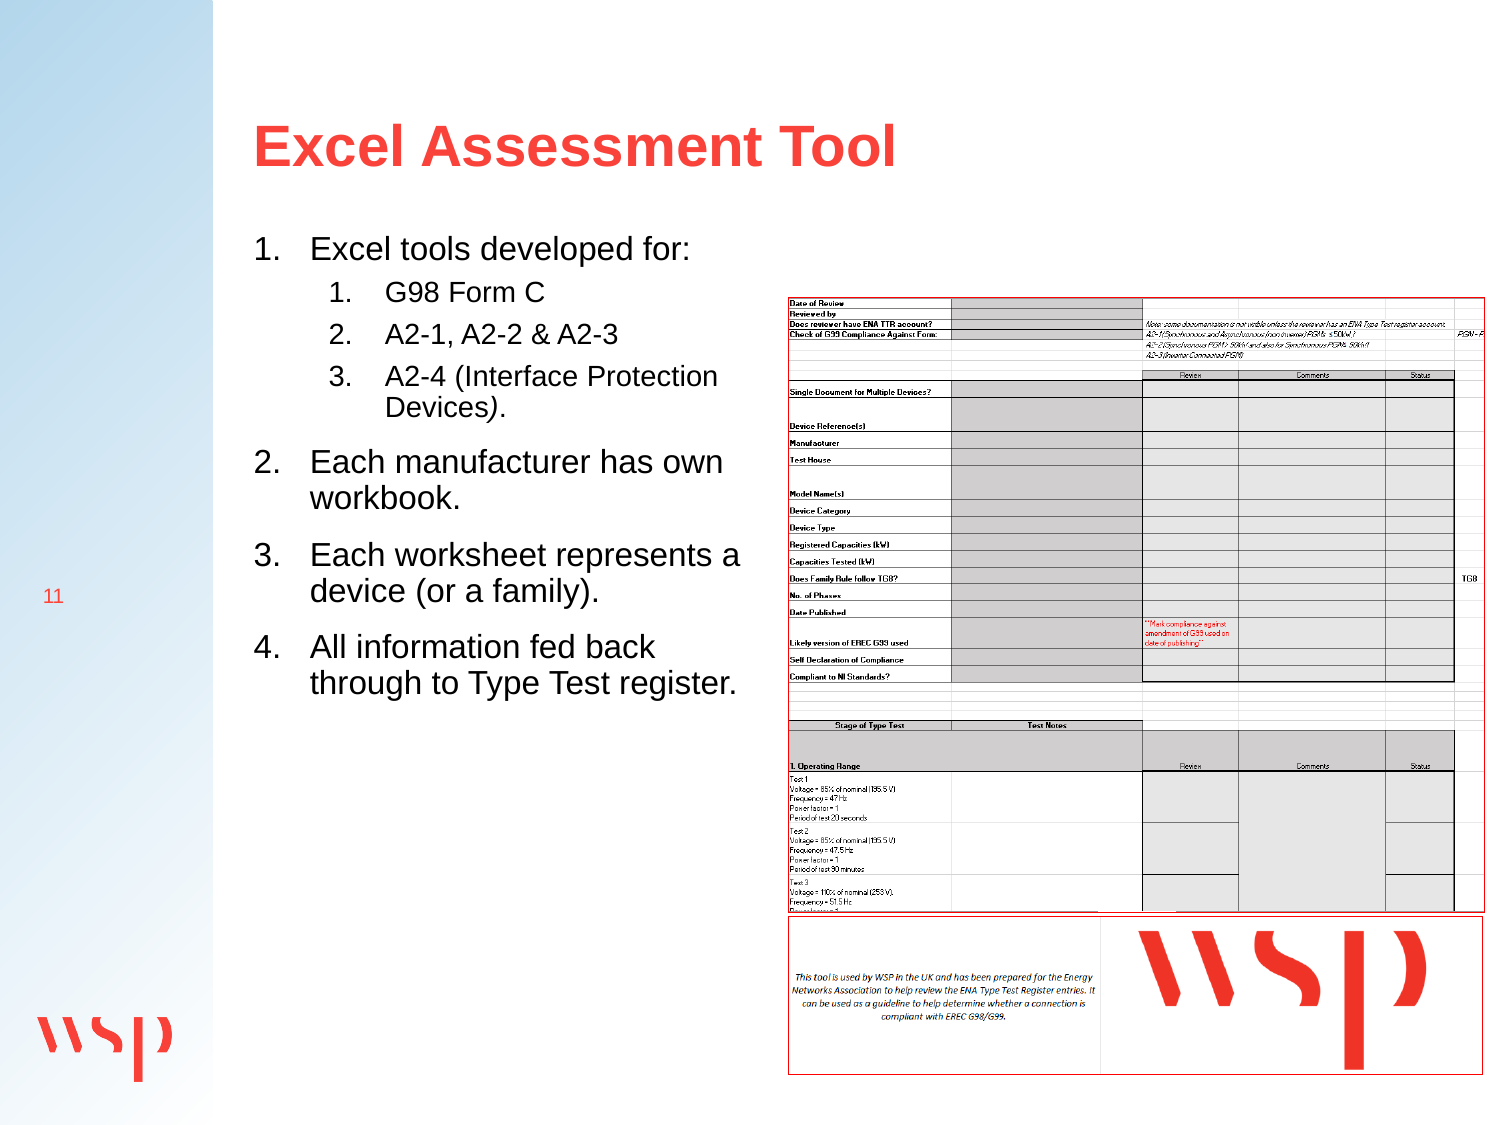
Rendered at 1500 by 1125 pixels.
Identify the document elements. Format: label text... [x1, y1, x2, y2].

picture [788, 916, 1483, 1075]
picture [37, 1017, 172, 1082]
title Excel Assessment Tool [238, 108, 1319, 298]
picture [788, 297, 1485, 913]
list Excel tools developed for: G98 Form C A2-1, A2-2 & A2-3 A2-4 (Interface Protection Devices). Each manufacturer has own workbook. Each worksheet represents a device (or a family). All information fed back through to Type Test register. [238, 298, 788, 727]
